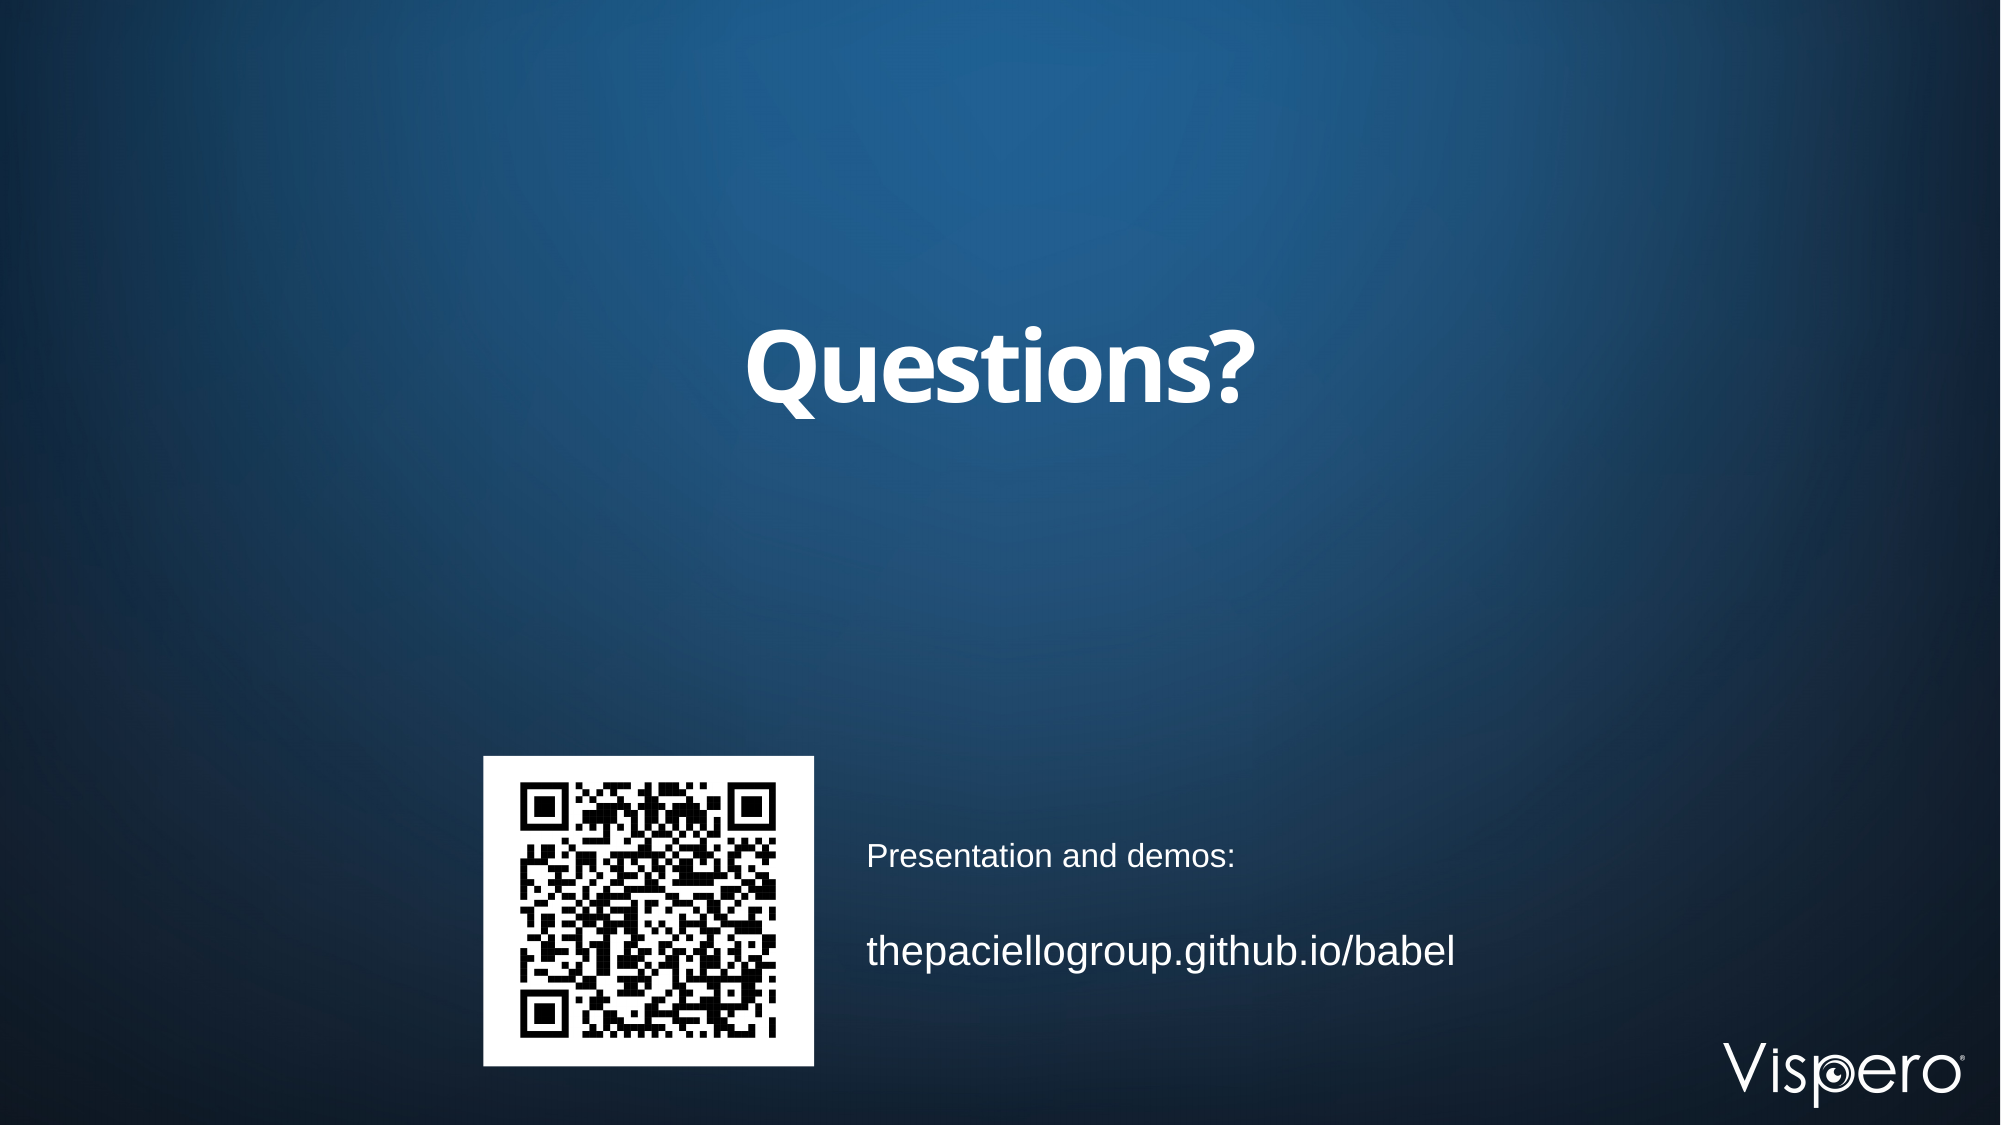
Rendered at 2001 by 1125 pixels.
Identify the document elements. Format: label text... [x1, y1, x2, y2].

text_box Presentation and demos: thepaciellogroup.github.io/babel [851, 826, 1612, 982]
title Questions? [671, 213, 1329, 432]
picture [0, 0, 2001, 1125]
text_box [483, 755, 815, 1067]
